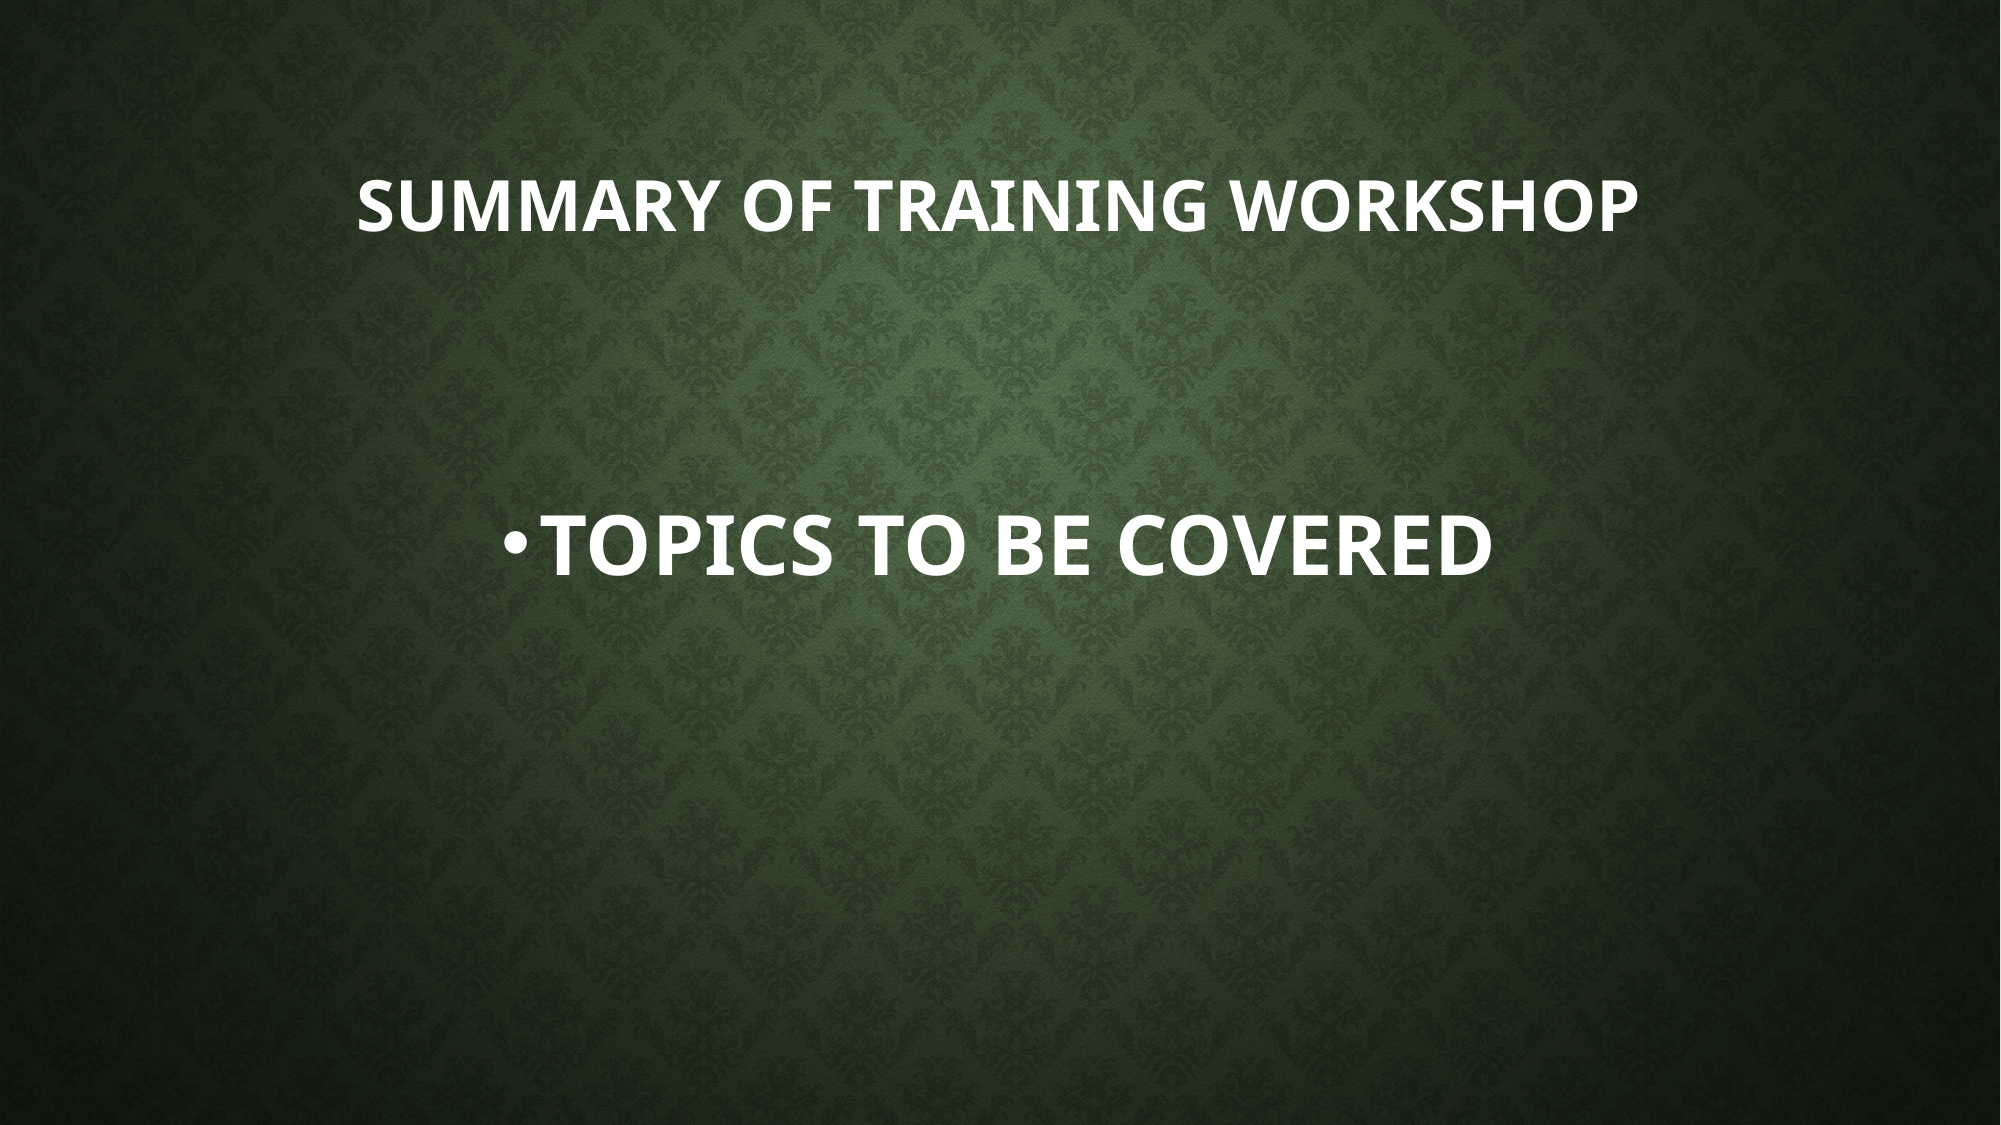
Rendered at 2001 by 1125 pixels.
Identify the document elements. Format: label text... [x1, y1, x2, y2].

list TOPICS TO BE COVERED [149, 343, 1849, 950]
title SUMMARY OF TRAINING WORKSHOP [149, 99, 1849, 318]
